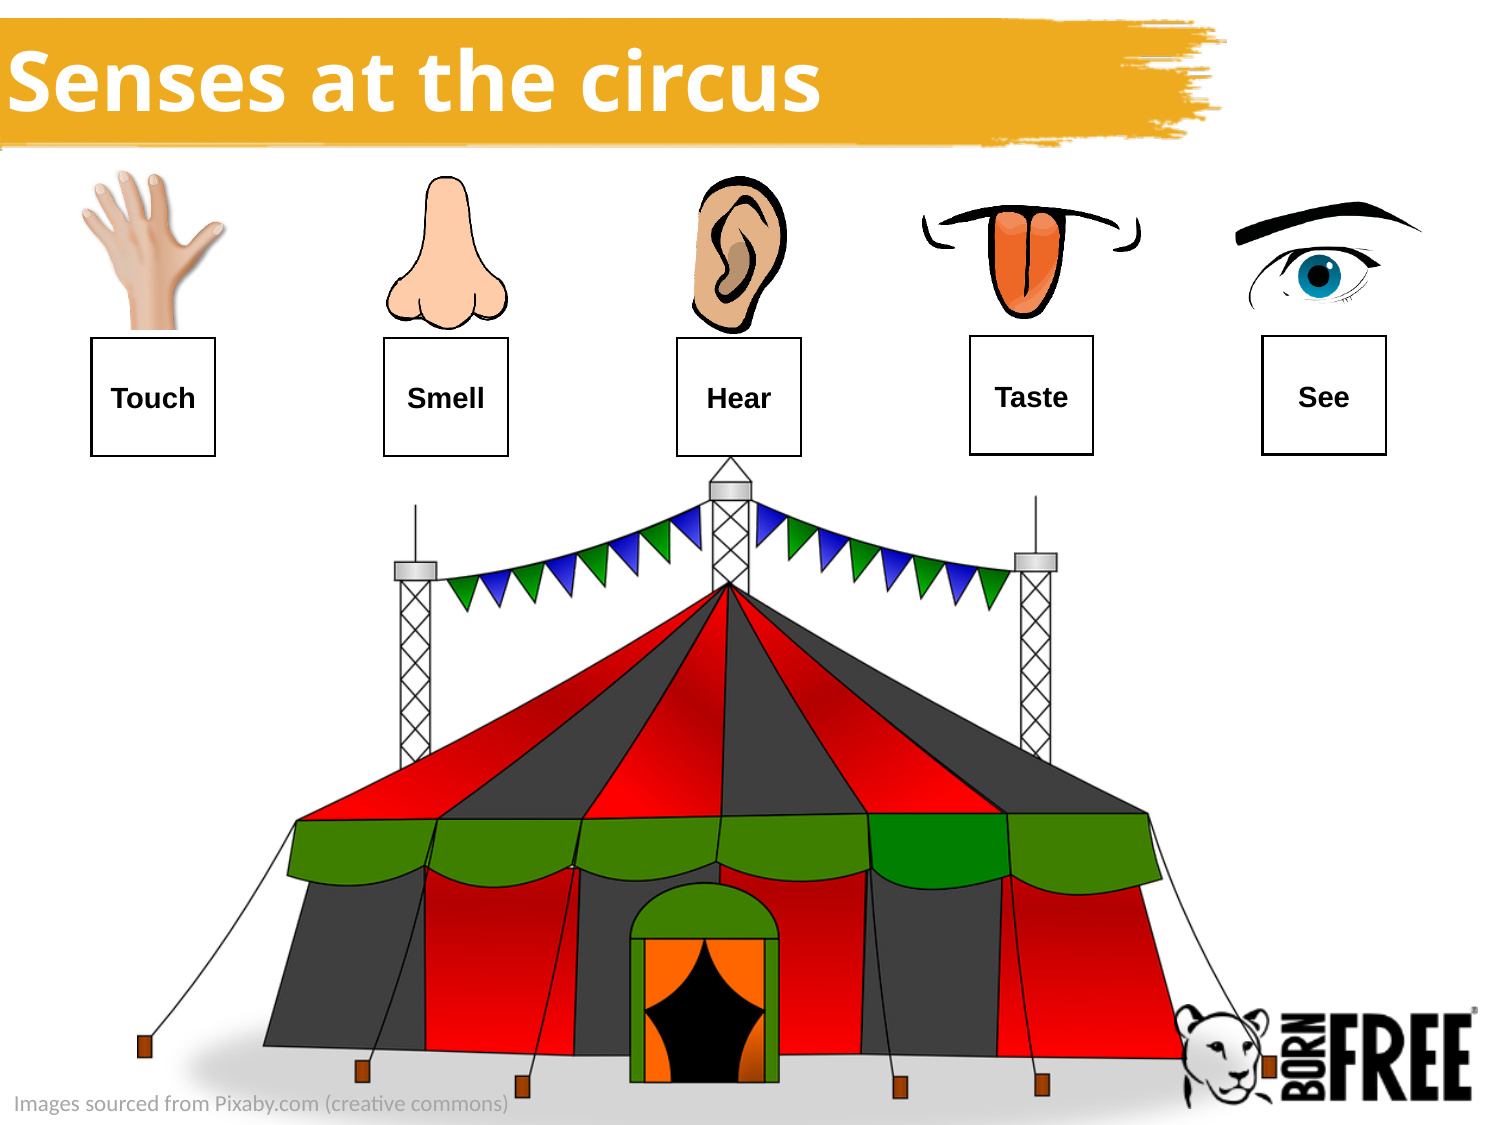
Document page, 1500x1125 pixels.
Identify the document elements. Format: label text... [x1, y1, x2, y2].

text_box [67, 169, 1422, 457]
picture [1174, 1004, 1478, 1109]
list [137, 457, 1278, 1125]
picture [0, 18, 1227, 151]
text_box Images sourced from Pixaby.com (creative commons) [0, 1080, 137, 1124]
